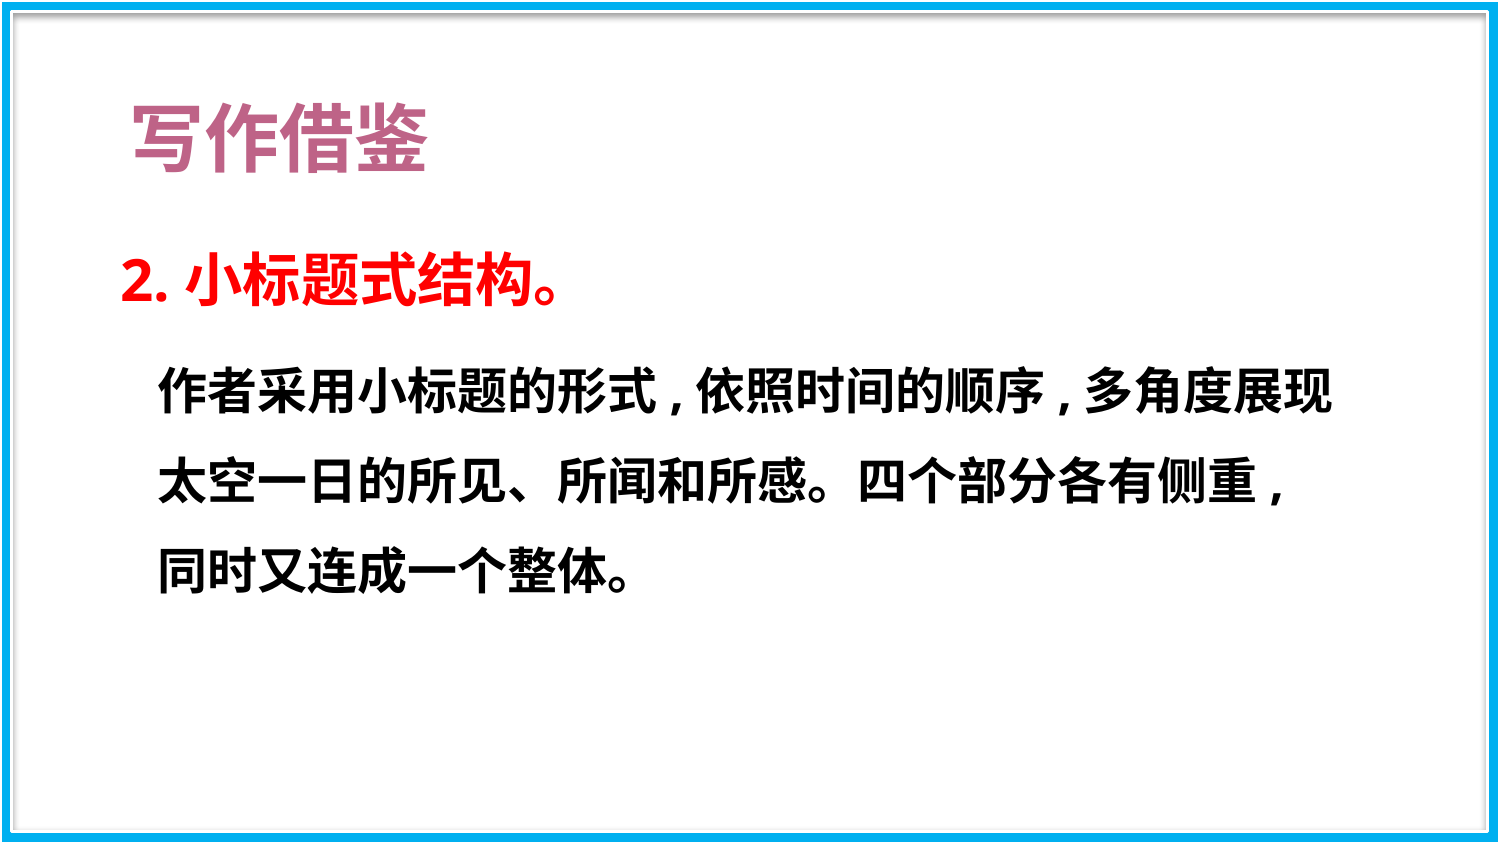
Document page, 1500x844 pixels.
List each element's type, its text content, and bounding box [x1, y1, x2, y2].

text_box 2.小标题式结构。 [106, 236, 858, 321]
text_box 写作借鉴 [118, 85, 497, 187]
text_box 作者采用小标题的形式,依照时间的顺序,多角度展现太空一日的所见、所闻和所感。四个部分各有侧重,同时又连成一个整体。 [142, 321, 1358, 607]
